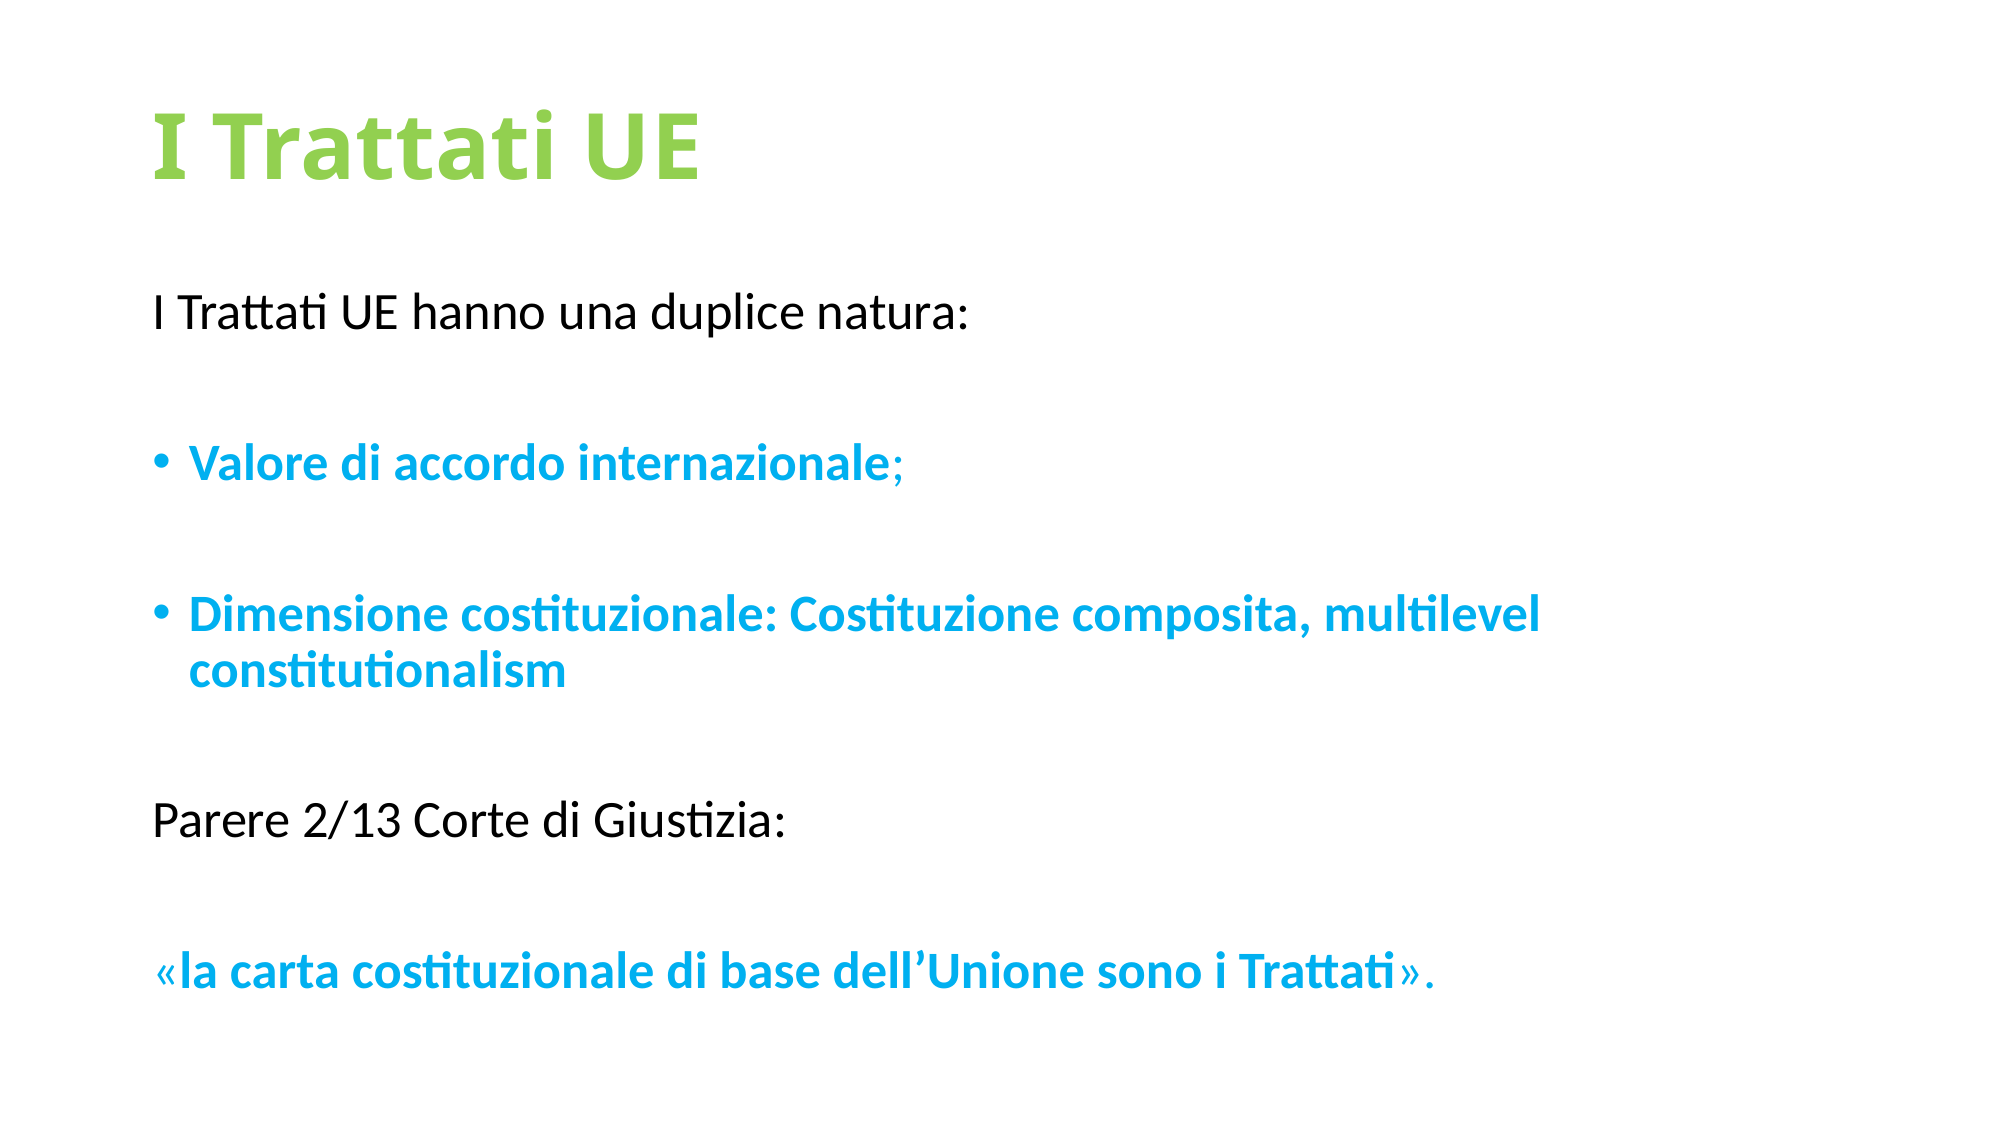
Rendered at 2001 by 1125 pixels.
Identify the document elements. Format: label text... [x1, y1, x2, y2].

title I Trattati UE [137, 59, 1863, 240]
list I Trattati UE hanno una duplice natura: Valore di accordo internazionale; Dimensione costituzionale: Costituzione composita, multilevel constitutionalism Parere 2/13 Corte di Giustizia: «la carta costituzionale di base dell’Unione sono i Trattati». [137, 277, 1863, 1014]
